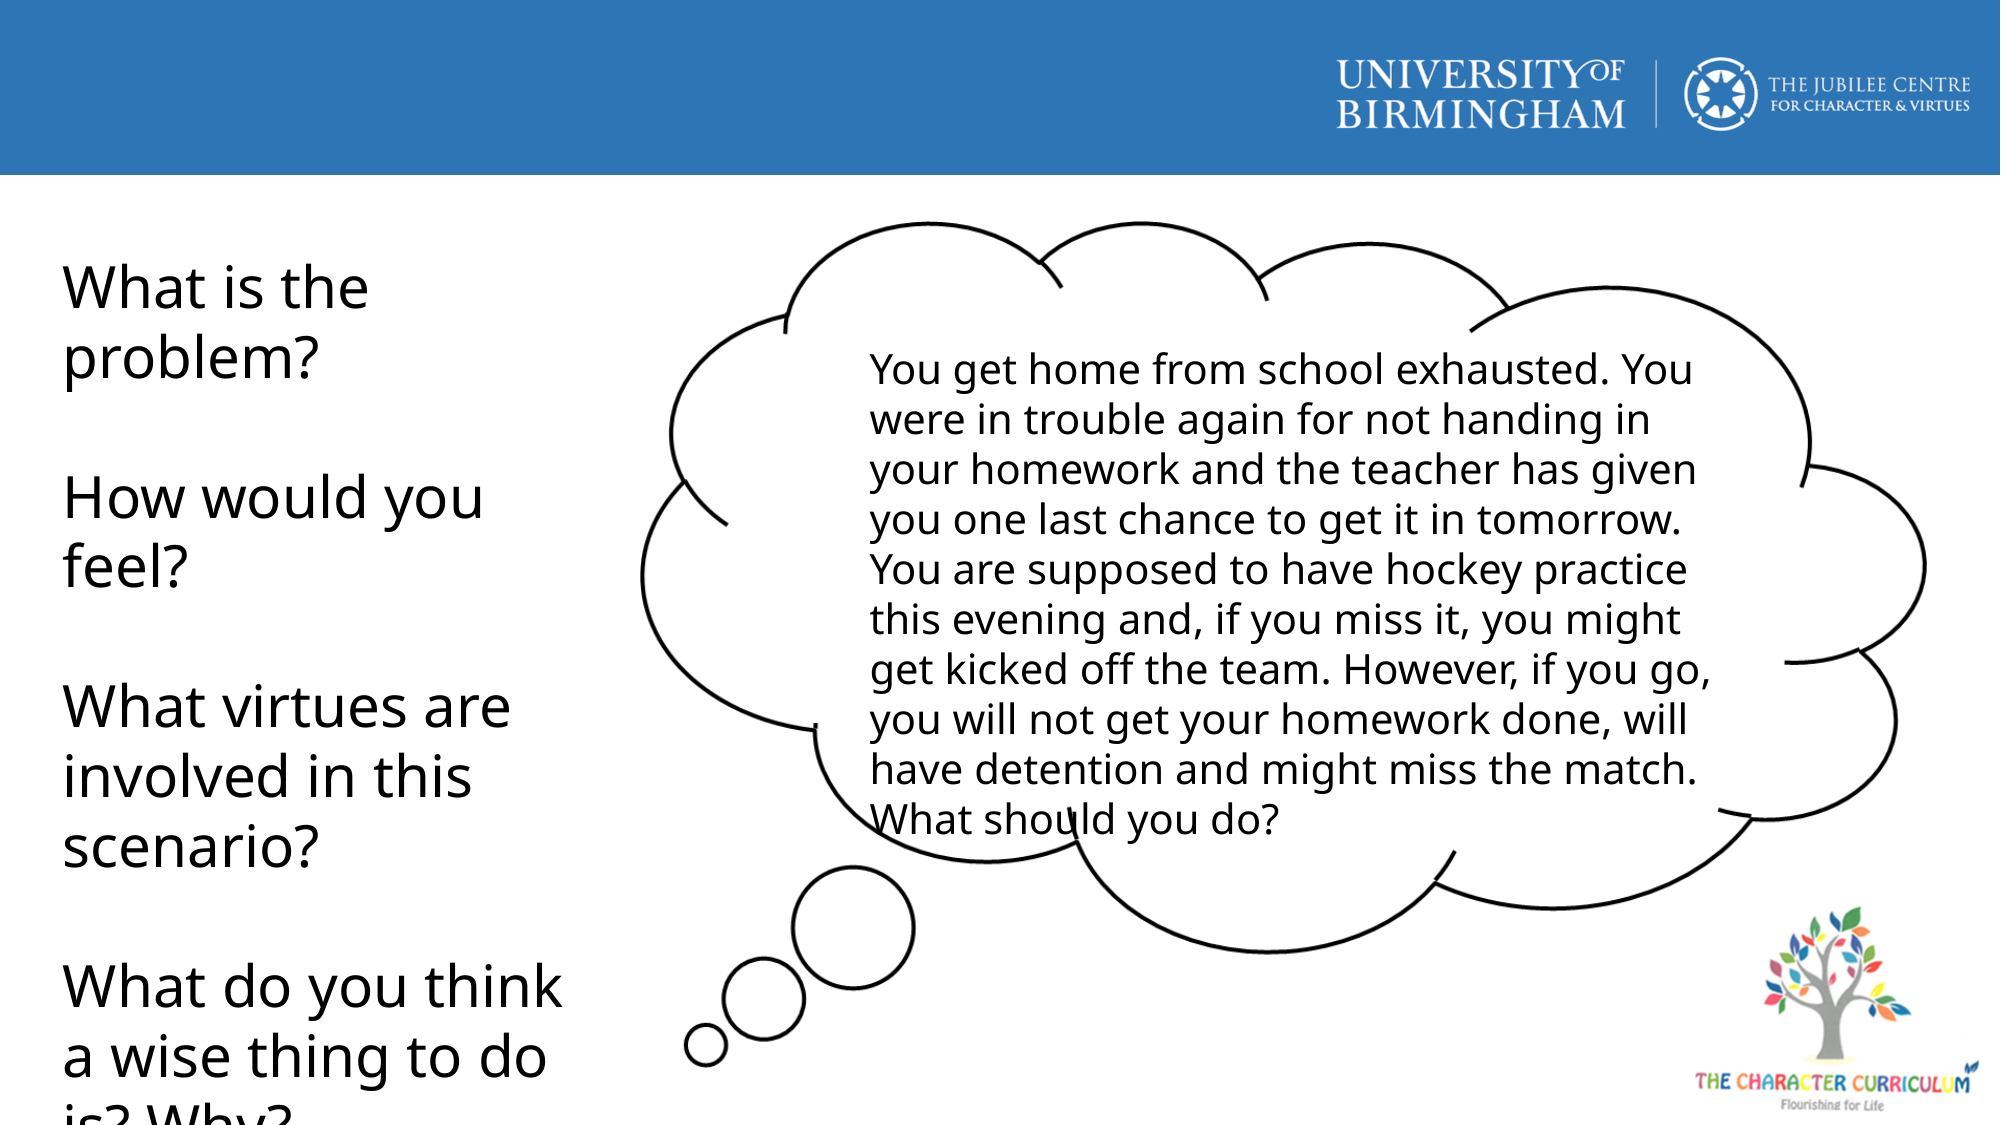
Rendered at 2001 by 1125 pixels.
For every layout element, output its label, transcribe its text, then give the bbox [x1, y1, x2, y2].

text_box What is the problem? How would you feel? What virtues are involved in this scenario? What do you think a wise thing to do is? Why? [48, 242, 602, 1125]
picture [0, 0, 2000, 184]
picture [640, 221, 2000, 1125]
